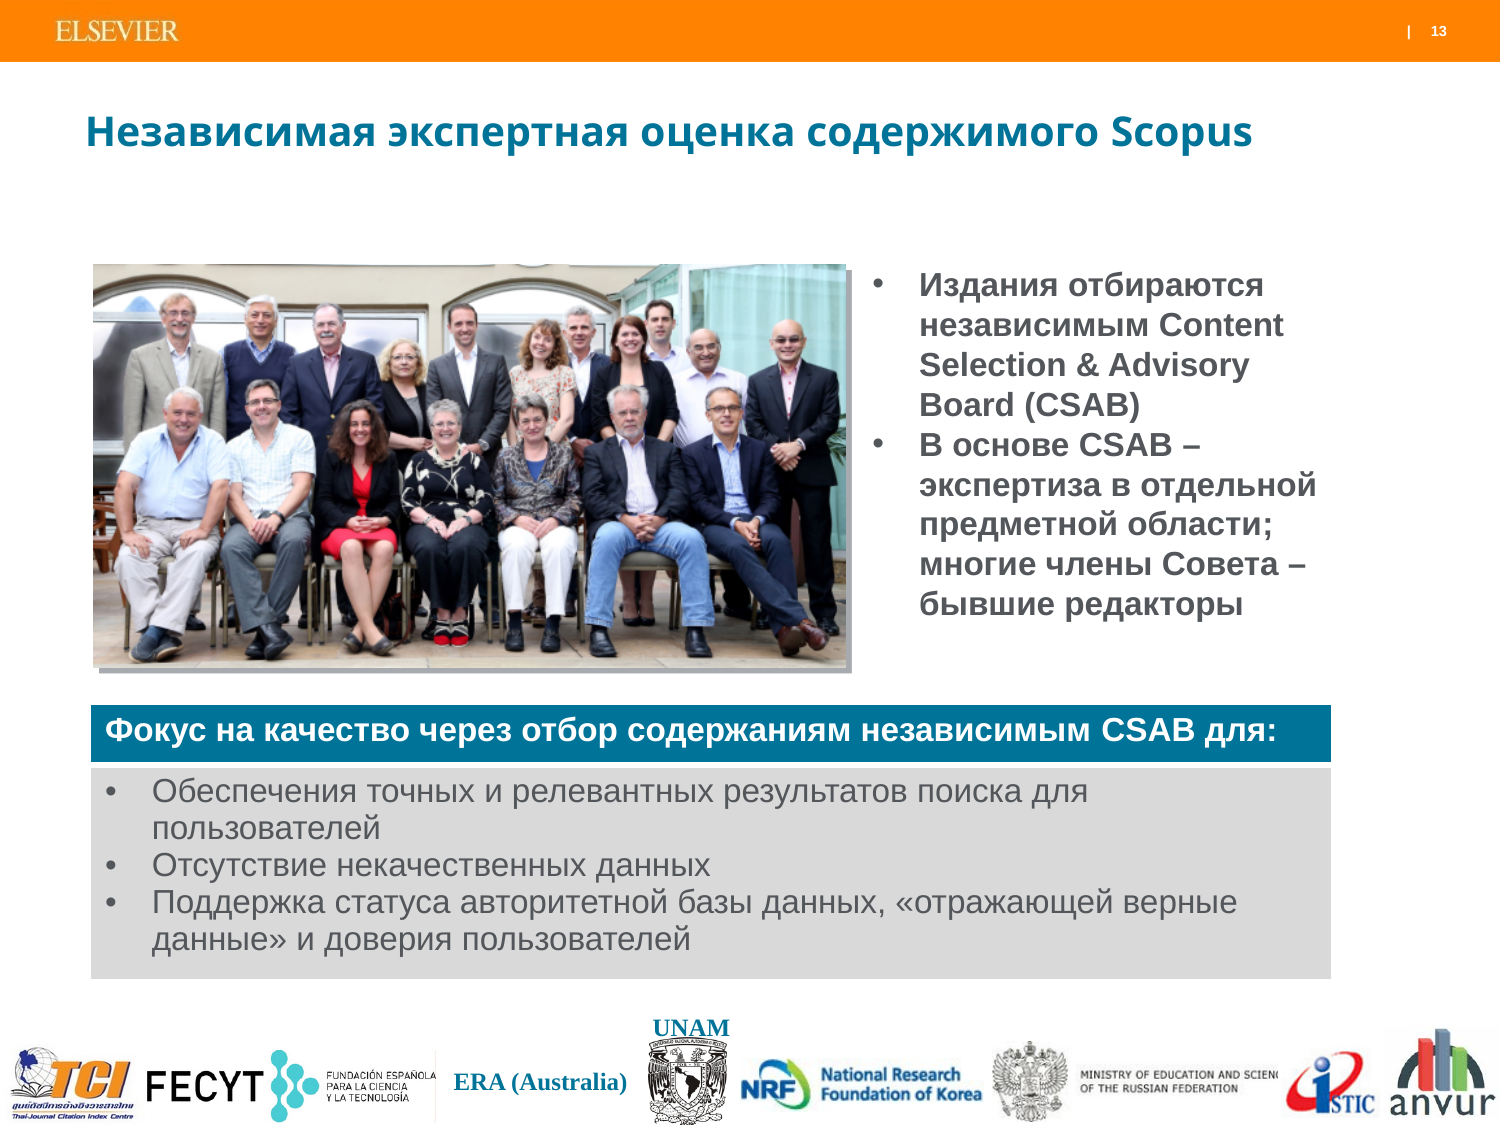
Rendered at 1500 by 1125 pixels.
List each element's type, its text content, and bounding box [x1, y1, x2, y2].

picture [648, 1037, 727, 1125]
picture [0, 0, 1500, 62]
picture [0, 1044, 436, 1125]
text_box ERA (Australia) [440, 1058, 643, 1104]
text_box UNAM [637, 1003, 770, 1049]
picture [992, 1025, 1500, 1125]
table_header Фокус на качество через отбор содержаниям независимым CSAB для: [91, 705, 1331, 762]
table_cell Обеспечения точных и релевантных результатов поиска для пользователей Отсутствие некачественных данных Поддержка статуса авторитетной базы данных, «отражающей верные данные» и доверия пользователей [91, 768, 1331, 979]
picture [739, 1057, 985, 1113]
text_box Издания отбираются независимым Content Selection & Advisory Board (CSAB) В основе CSAB – экспертиза в отдельной предметной области; многие члены Совета – бывшие редакторы [857, 255, 1358, 630]
picture [93, 264, 846, 668]
title Независимая экспертная оценка содержимого Scopus [69, 81, 1450, 179]
